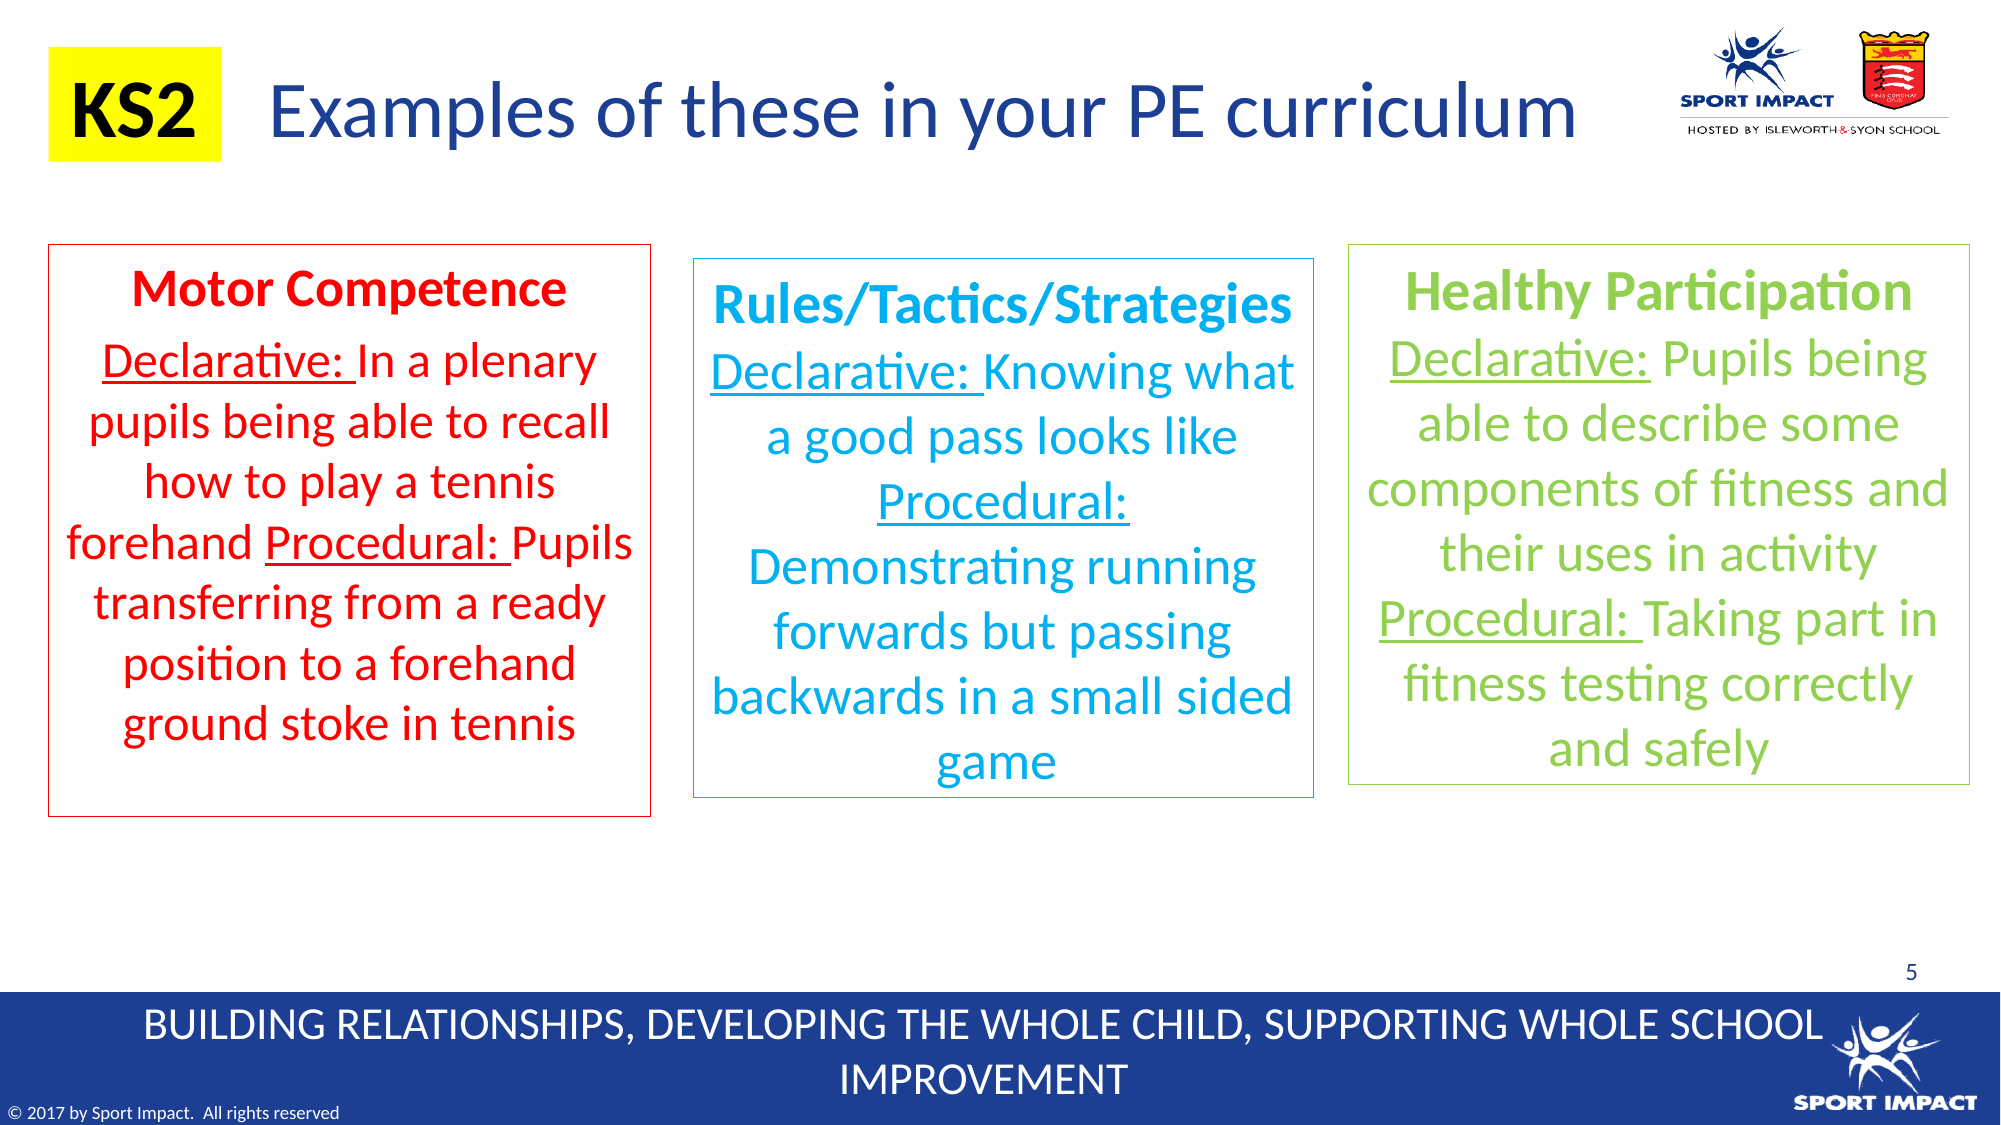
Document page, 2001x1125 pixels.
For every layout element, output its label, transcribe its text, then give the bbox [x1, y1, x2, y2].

title Examples of these in your PE curriculum [254, 11, 1753, 199]
text_box Healthy Participation Declarative: Pupils being able to describe some components of fitness and their uses in activity Procedural: Taking part in fitness testing correctly and safely [1348, 244, 1970, 785]
list Motor Competence Declarative: In a plenary pupils being able to recall how to play a tennis forehand Procedural: Pupils transferring from a ready position to a forehand ground stoke in tennis [48, 244, 651, 817]
picture [1794, 1013, 1977, 1110]
text_box Rules/Tactics/Strategies Declarative: Knowing what a good pass looks like Procedural: Demonstrating running forwards but passing backwards in a small sided game [693, 258, 1314, 798]
text_box KS2 [48, 46, 222, 162]
picture [1753, 19, 1977, 141]
